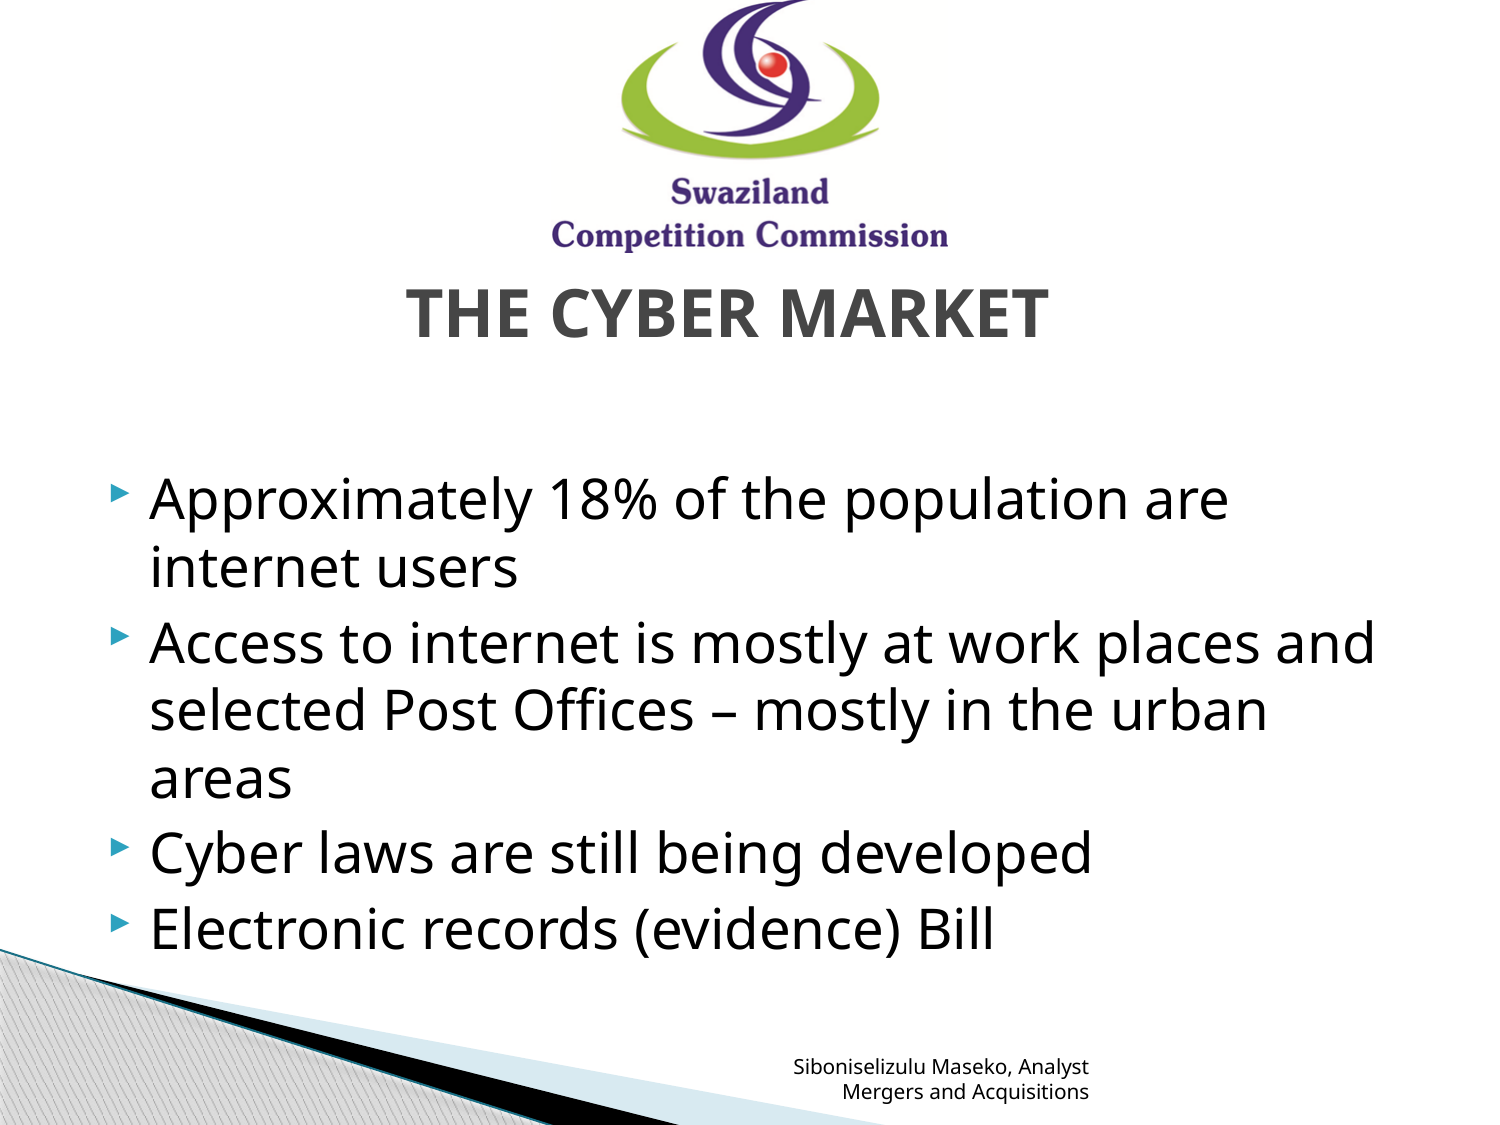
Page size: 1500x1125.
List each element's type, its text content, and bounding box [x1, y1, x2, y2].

picture [551, 0, 949, 254]
title THE CYBER MARKET [53, 250, 1404, 438]
footer Siboniselizulu Maseko, Analyst Mergers and Acquisitions [718, 1051, 1105, 1112]
list Approximately 18% of the population are internet users Access to internet is mostly at work places and selected Post Offices – mostly in the urban areas Cyber laws are still being developed Electronic records (evidence) Bill [74, 456, 1425, 1033]
